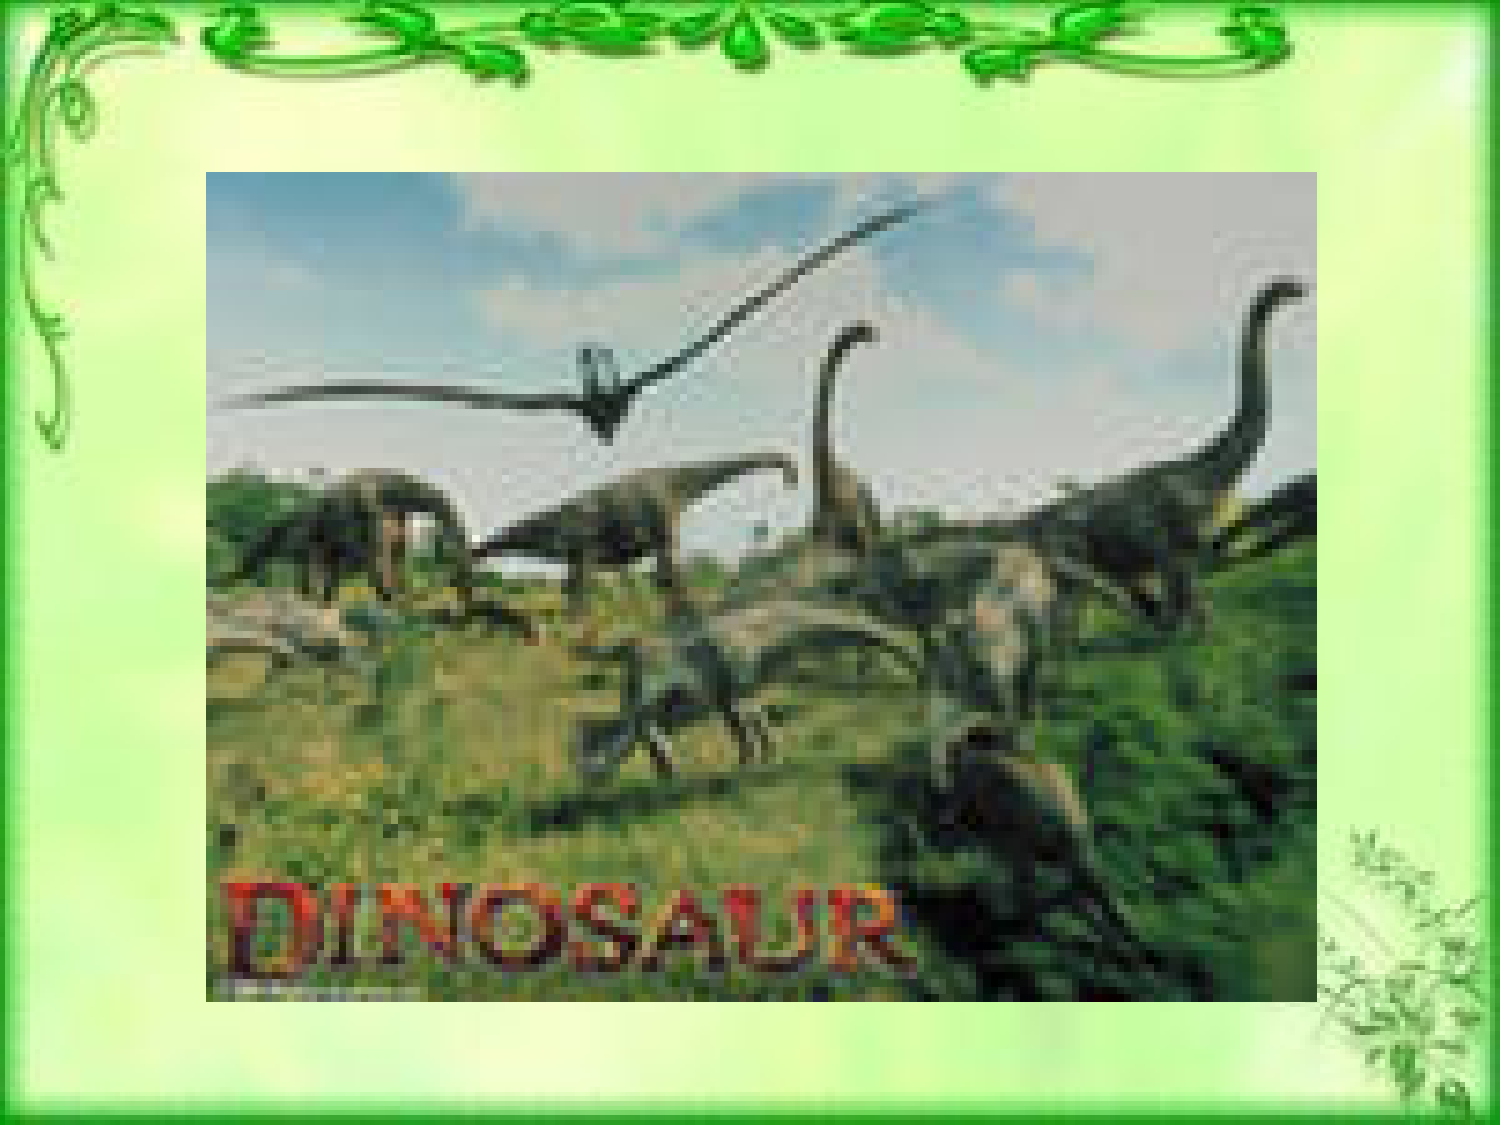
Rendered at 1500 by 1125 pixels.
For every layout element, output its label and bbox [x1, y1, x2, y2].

list [206, 172, 1317, 1002]
picture [0, 0, 1500, 1125]
